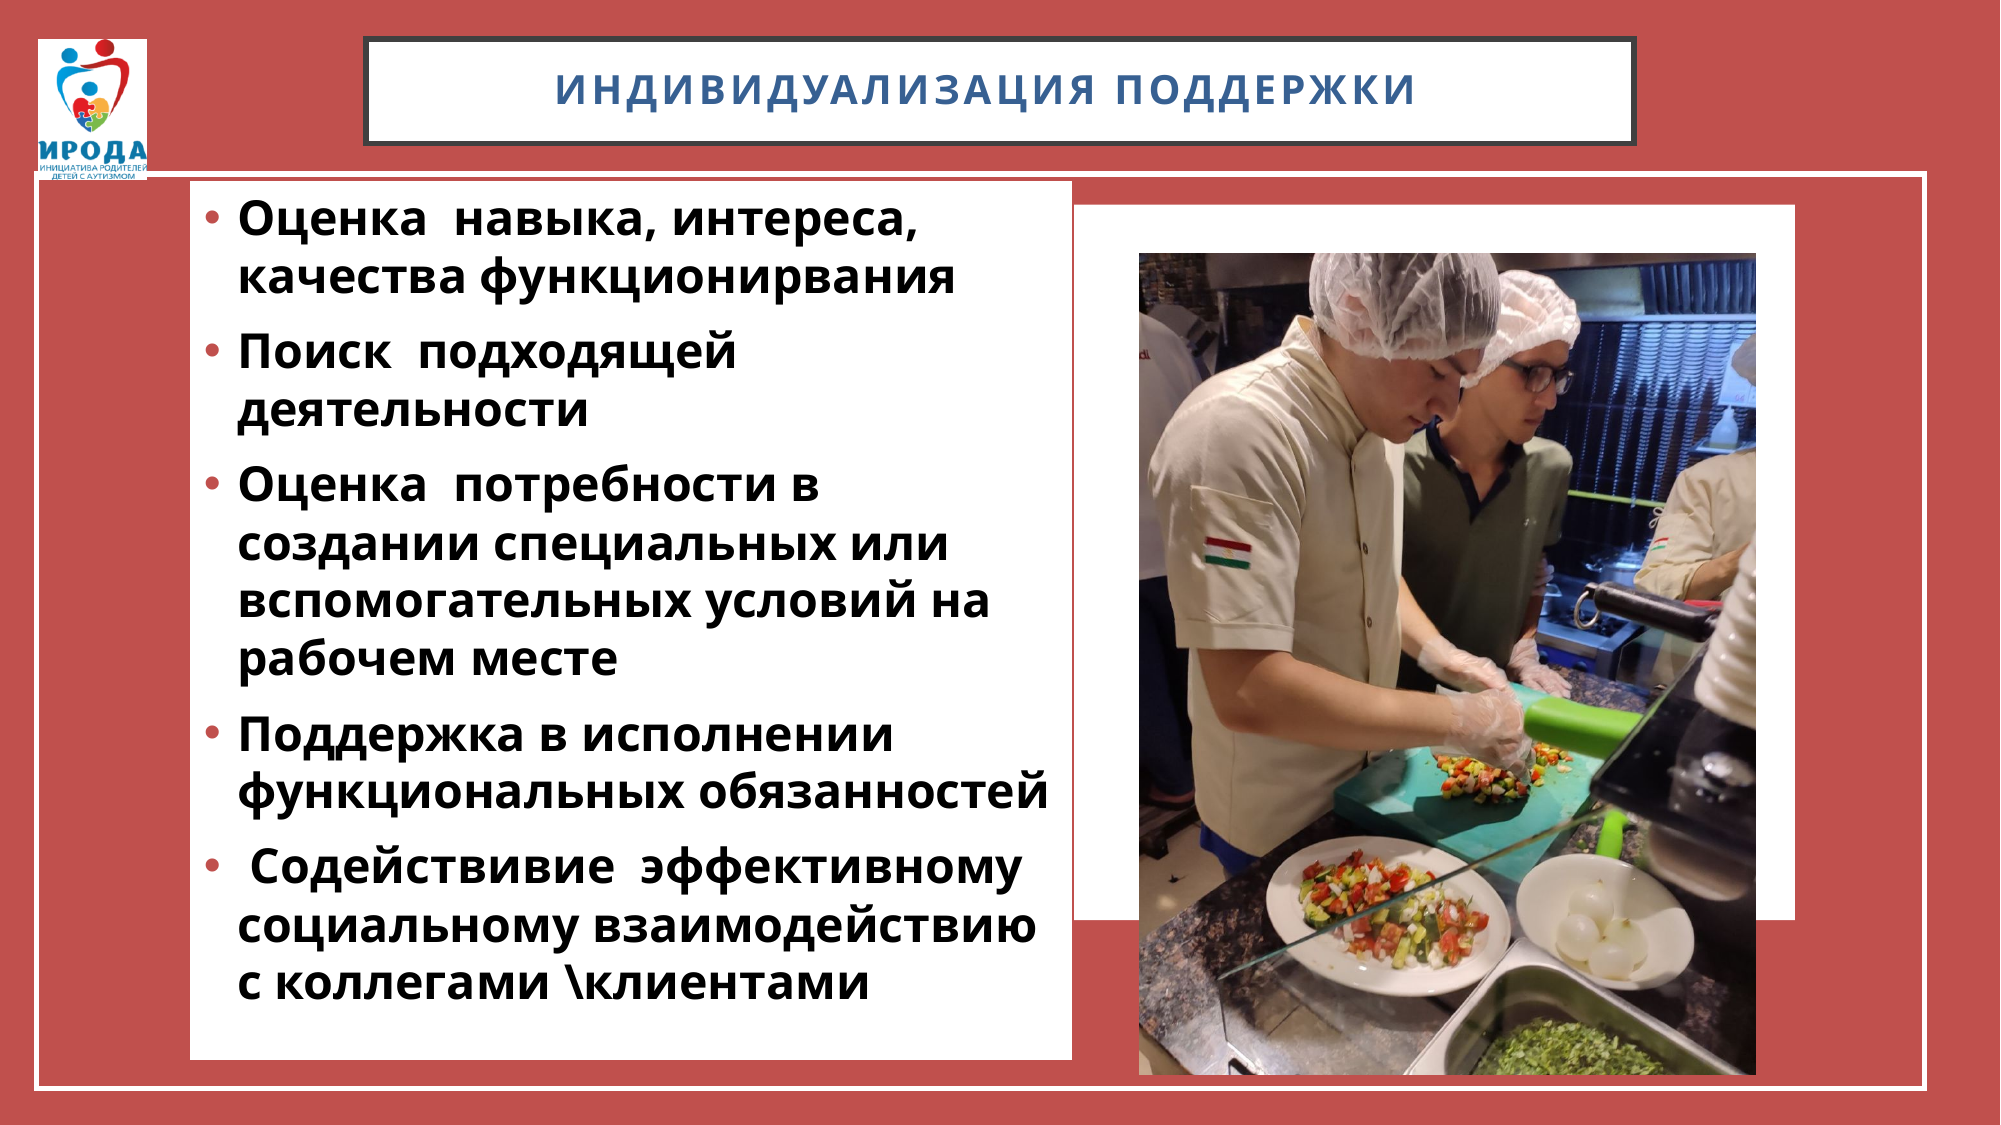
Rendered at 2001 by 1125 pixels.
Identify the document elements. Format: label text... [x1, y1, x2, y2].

text_box [0, 0, 2000, 1125]
text_box [36, 173, 1925, 1090]
picture [38, 39, 147, 180]
picture [1139, 253, 1756, 1075]
list Оценка навыка, интереса, качества функционирвания Поиск подходящей деятельности Оценка потребности в создании специальных или вспомогательных условий на рабочем месте Поддержка в исполнении функциональных обязанностей Содействивие эффективному социальному взаимодействию с коллегами \клиентами [188, 179, 1074, 1062]
title ИНДИВИДУАЛИЗАЦИЯ ПОДДЕРЖКИ [363, 36, 1637, 146]
